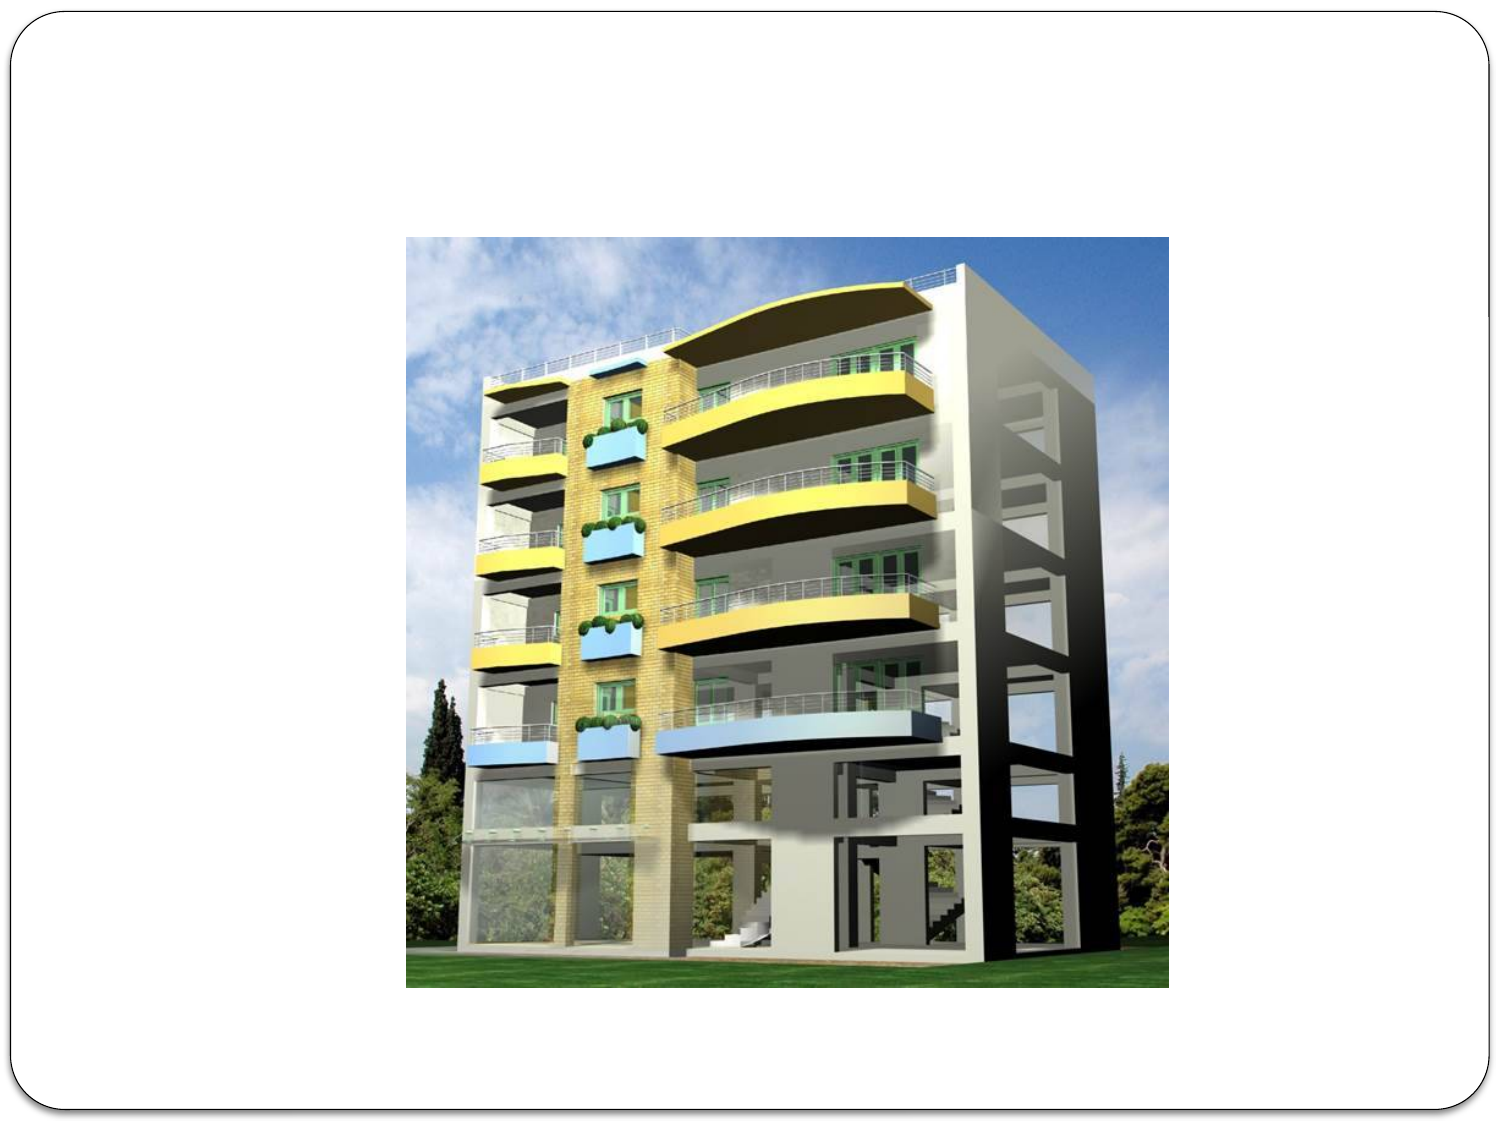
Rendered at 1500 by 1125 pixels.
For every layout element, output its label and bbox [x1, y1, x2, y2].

list [406, 237, 1169, 988]
